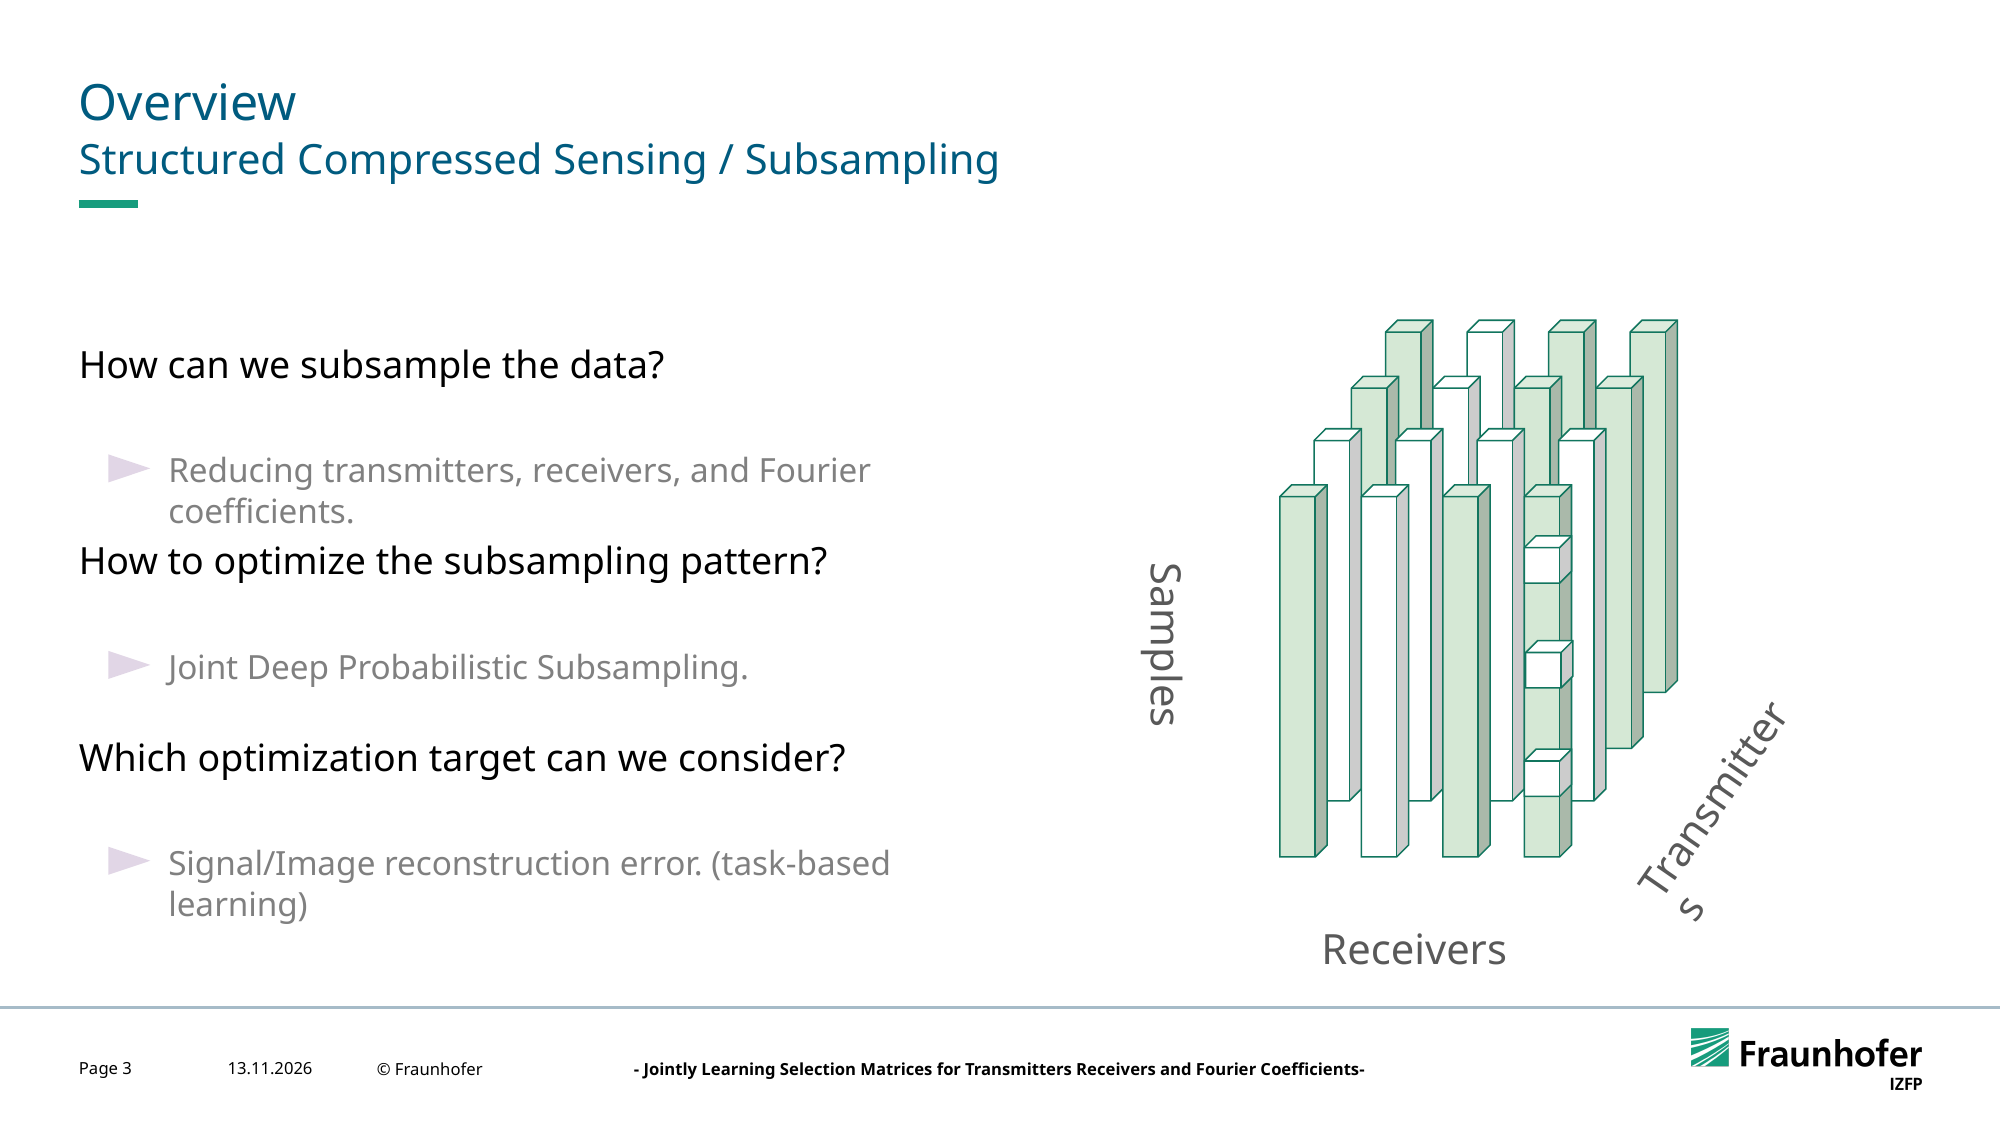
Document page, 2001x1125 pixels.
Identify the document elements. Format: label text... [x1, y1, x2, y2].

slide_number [227, 1059, 346, 1080]
text_box [1524, 639, 1574, 689]
text_box [1441, 483, 1492, 858]
text_box 2. L2 Norm [1471, 322, 1510, 331]
footer © Fraunhofer [376, 1059, 862, 1080]
text_box [1523, 534, 1573, 585]
text_box How to optimize the subsampling pattern? [78, 541, 971, 583]
text_box [107, 649, 154, 681]
text_box [1384, 319, 1434, 433]
text_box [1594, 375, 1645, 750]
text_box Samples [1142, 562, 1225, 735]
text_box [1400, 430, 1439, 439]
list Structured Compressed Sensing / Subsampling [78, 127, 1922, 180]
text_box [1629, 319, 1679, 694]
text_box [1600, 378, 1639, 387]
picture [1691, 1028, 1922, 1090]
text_box Reducing transmitters, receivers, and Fourier coefficients. [168, 448, 970, 531]
text_box [1513, 375, 1563, 492]
text_box Summary: [1482, 430, 1520, 439]
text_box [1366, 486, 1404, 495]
text_box [1523, 748, 1573, 798]
text_box [1278, 483, 1329, 858]
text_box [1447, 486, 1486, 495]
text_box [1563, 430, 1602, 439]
text_box Which optimization target can we consider? [78, 737, 970, 779]
text_box Receivers [1321, 891, 1511, 973]
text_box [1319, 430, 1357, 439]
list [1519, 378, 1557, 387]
footer © Fraunhofer [1437, 378, 1476, 387]
text_box [1523, 585, 1561, 759]
text_box [1466, 319, 1516, 433]
text_box [1475, 427, 1526, 802]
text_box How can we subsample the data? [78, 345, 971, 387]
text_box [1394, 427, 1444, 802]
text_box Joint Deep Probabilistic Subsampling. [168, 644, 970, 686]
text_box [1431, 375, 1482, 493]
text_box [107, 452, 154, 484]
title Overview [78, 64, 1922, 127]
text_box [1523, 786, 1573, 858]
slide_number Page 3 [78, 1059, 197, 1080]
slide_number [1634, 322, 1673, 331]
text_box [107, 845, 154, 877]
text_box [1523, 483, 1573, 546]
text_box [1350, 375, 1400, 492]
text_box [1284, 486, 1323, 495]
text_box Transmitters [1601, 663, 1838, 930]
text_box Signal/Image reconstruction error. (task-based learning) [168, 841, 970, 923]
slide_number Seite 9 [1356, 378, 1394, 387]
text_box [1547, 319, 1597, 433]
title Summary [1553, 322, 1591, 331]
text_box 3. Huber Loss [1390, 322, 1428, 331]
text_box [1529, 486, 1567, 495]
text_box [1557, 427, 1607, 802]
text_box [1360, 483, 1410, 858]
text_box [1313, 427, 1363, 802]
